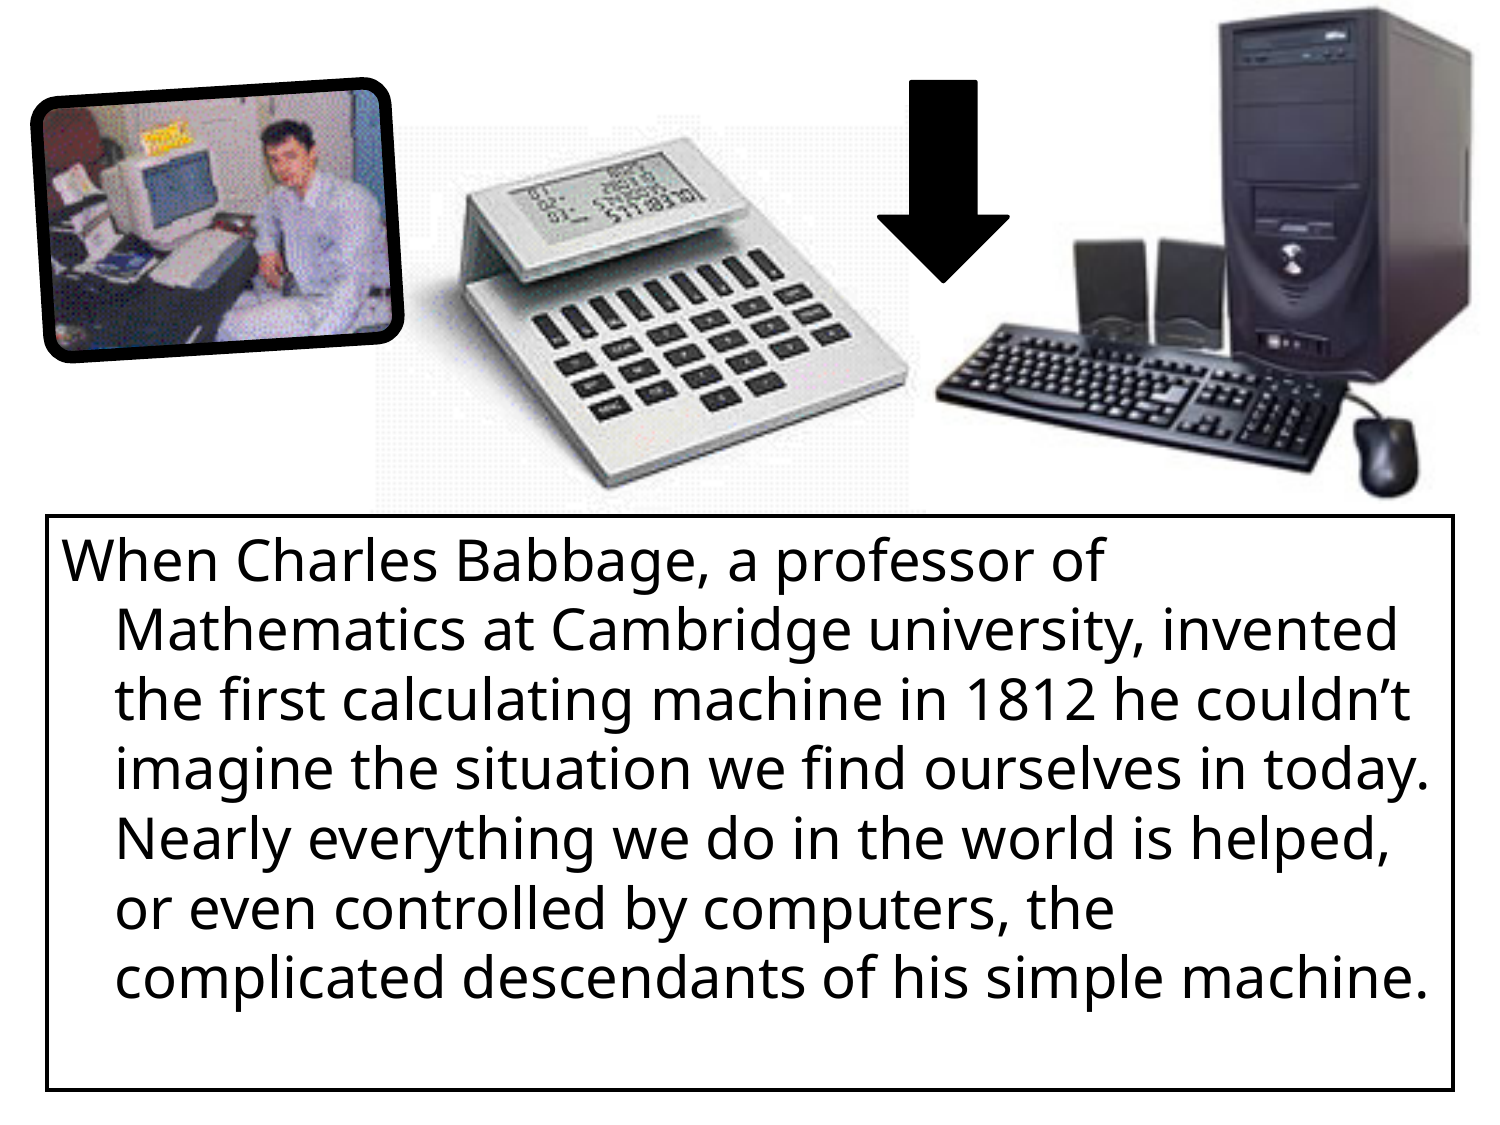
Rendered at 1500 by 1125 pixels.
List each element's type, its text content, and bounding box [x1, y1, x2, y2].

list When Charles Babbage, a professor of Mathematics at Cambridge university, invented the first calculating machine in 1812 he couldn’t imagine the situation we find ourselves in today. Nearly everything we do in the world is helped, or even controlled by computers, the complicated descendants of his simple machine. [45, 514, 1455, 1092]
text_box [909, 79, 915, 103]
picture [42, 0, 1500, 528]
